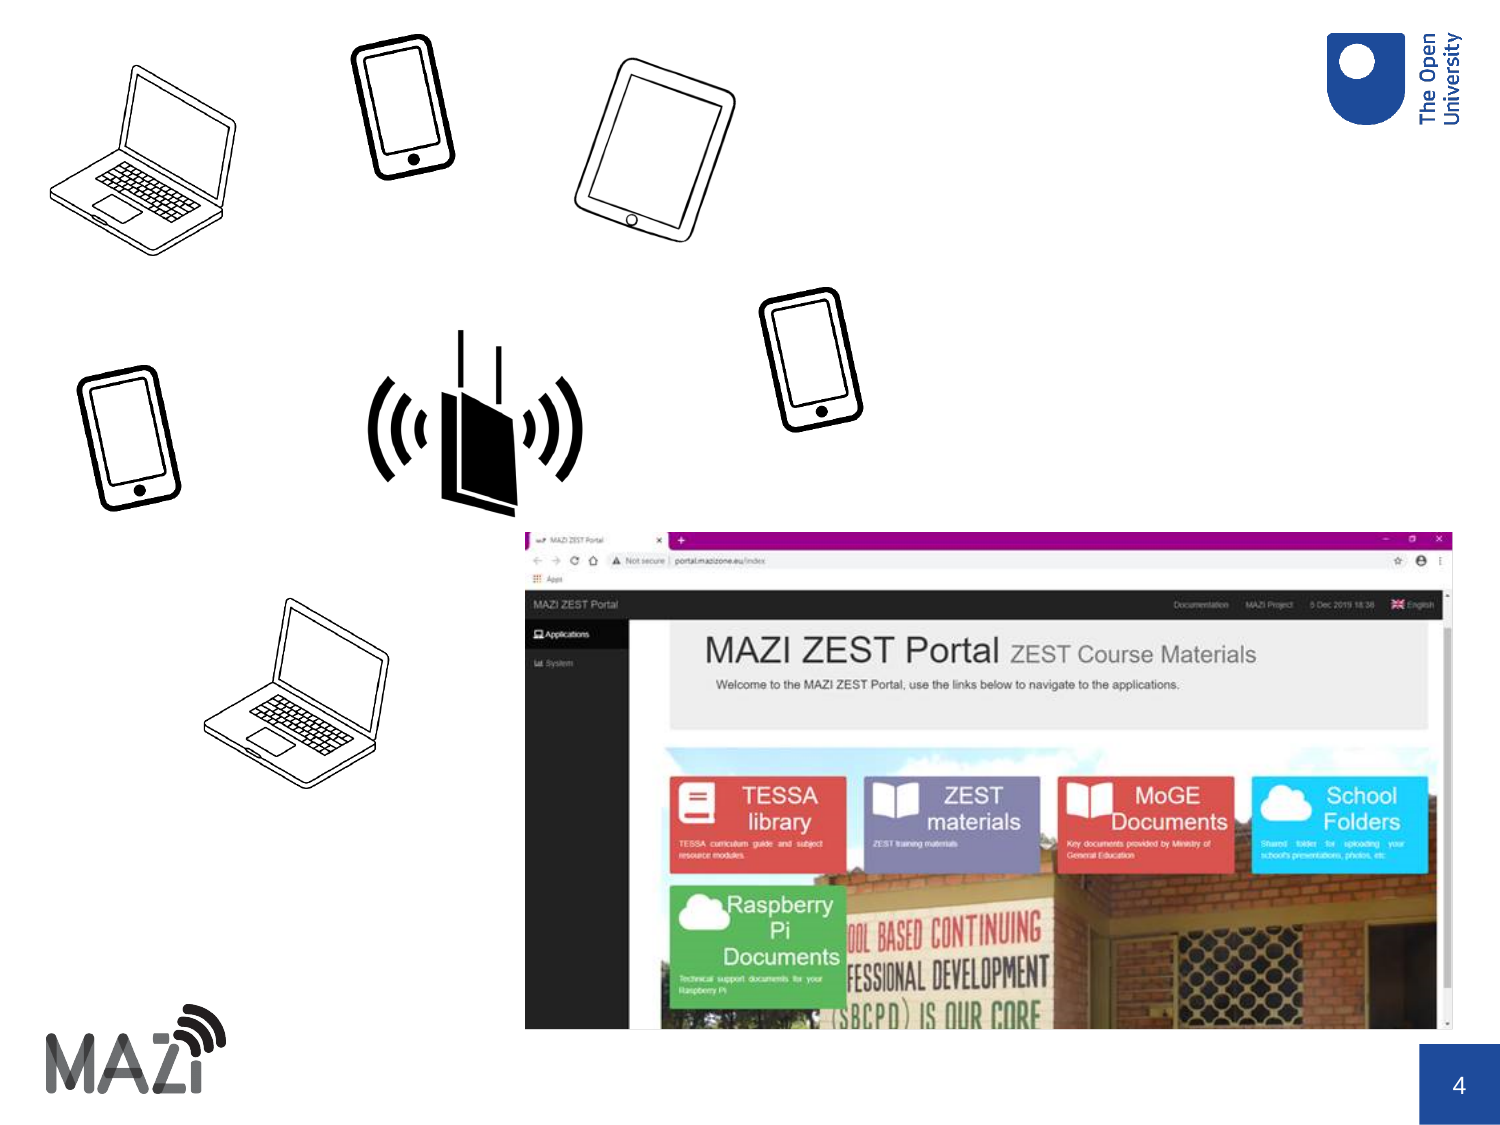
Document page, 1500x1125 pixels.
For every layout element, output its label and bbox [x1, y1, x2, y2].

picture [46, 1004, 226, 1095]
text_box [46, 30, 866, 792]
picture [1327, 32, 1462, 125]
picture [525, 532, 1454, 1032]
